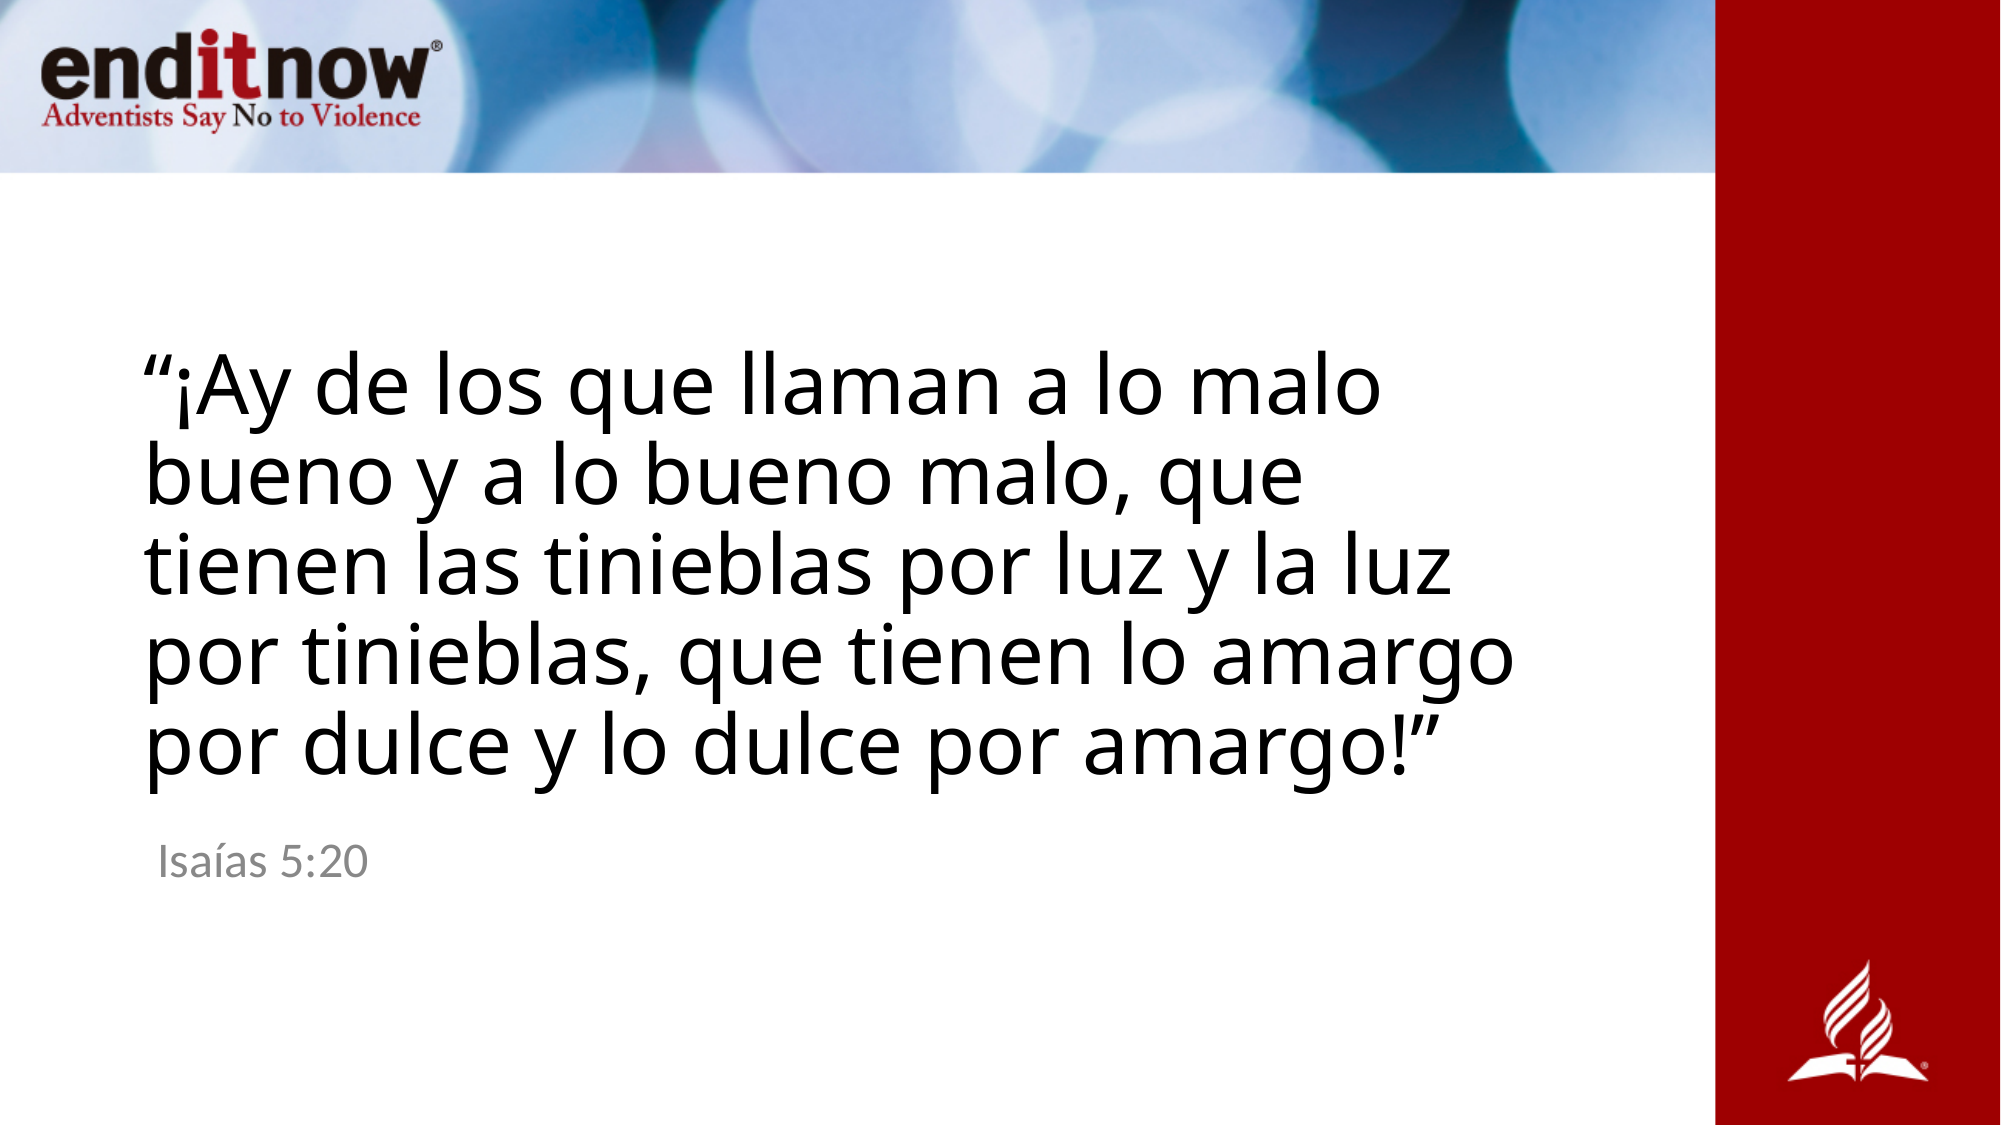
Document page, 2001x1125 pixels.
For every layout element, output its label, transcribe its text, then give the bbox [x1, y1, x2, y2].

title “¡Ay de los que llaman a lo malo bueno y a lo bueno malo, que tienen las tinieblas por luz y la luz por tinieblas, que tienen lo amargo por dulce y lo dulce por amargo!” [135, 331, 1548, 801]
picture [0, 0, 2001, 1125]
list Isaías 5:20 [149, 826, 463, 914]
